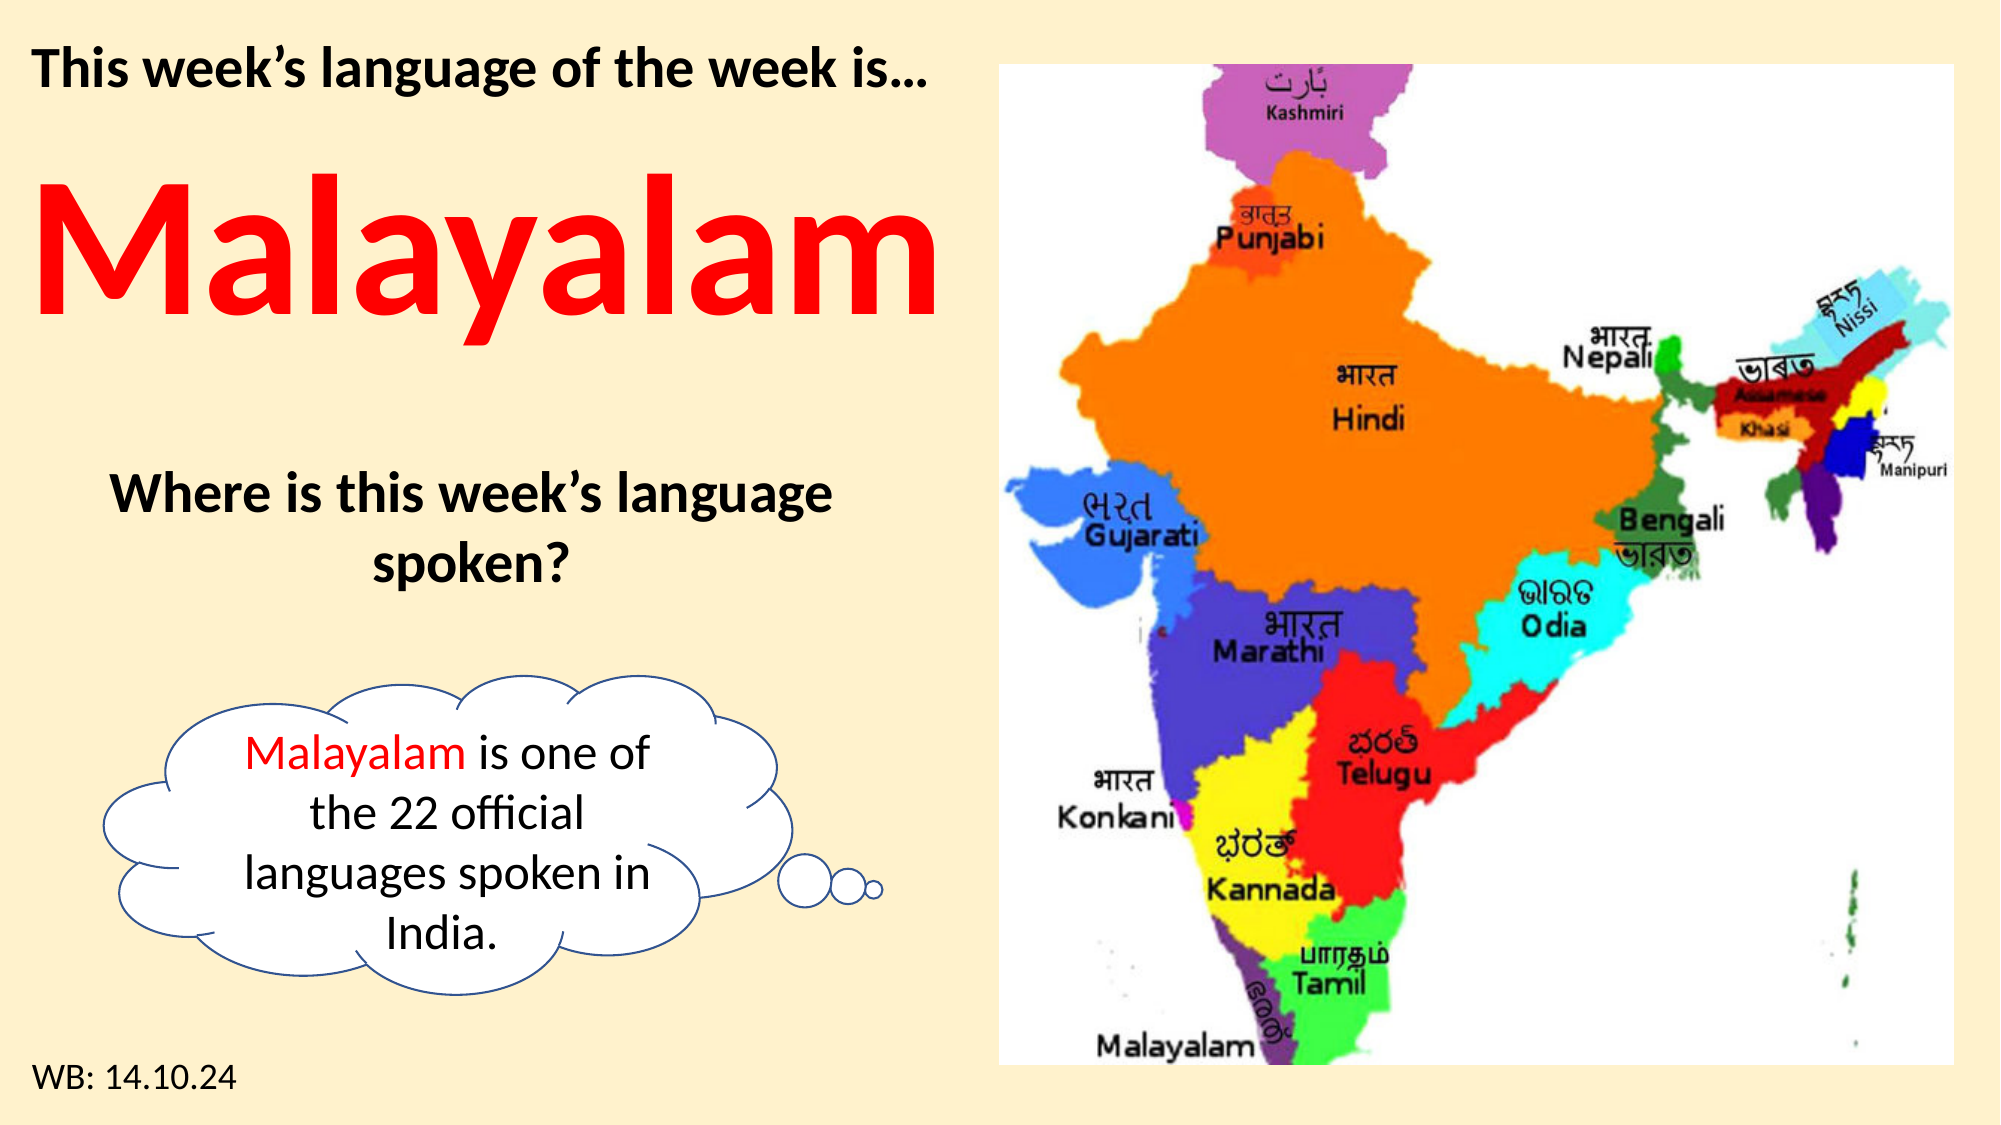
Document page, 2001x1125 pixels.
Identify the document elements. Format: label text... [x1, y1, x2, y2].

text_box This week’s language of the week is… [17, 21, 1001, 107]
picture [999, 64, 1954, 1065]
text_box Malayalam [0, 107, 999, 362]
text_box [243, 967, 364, 977]
text_box [327, 674, 884, 930]
text_box [221, 702, 324, 711]
text_box [102, 716, 209, 950]
text_box [367, 967, 545, 996]
text_box Where is this week’s language spoken? [44, 447, 900, 602]
text_box WB: 14.10.24 [17, 1044, 316, 1105]
text_box Malayalam is one of the 22 official languages spoken in India. [209, 711, 686, 967]
